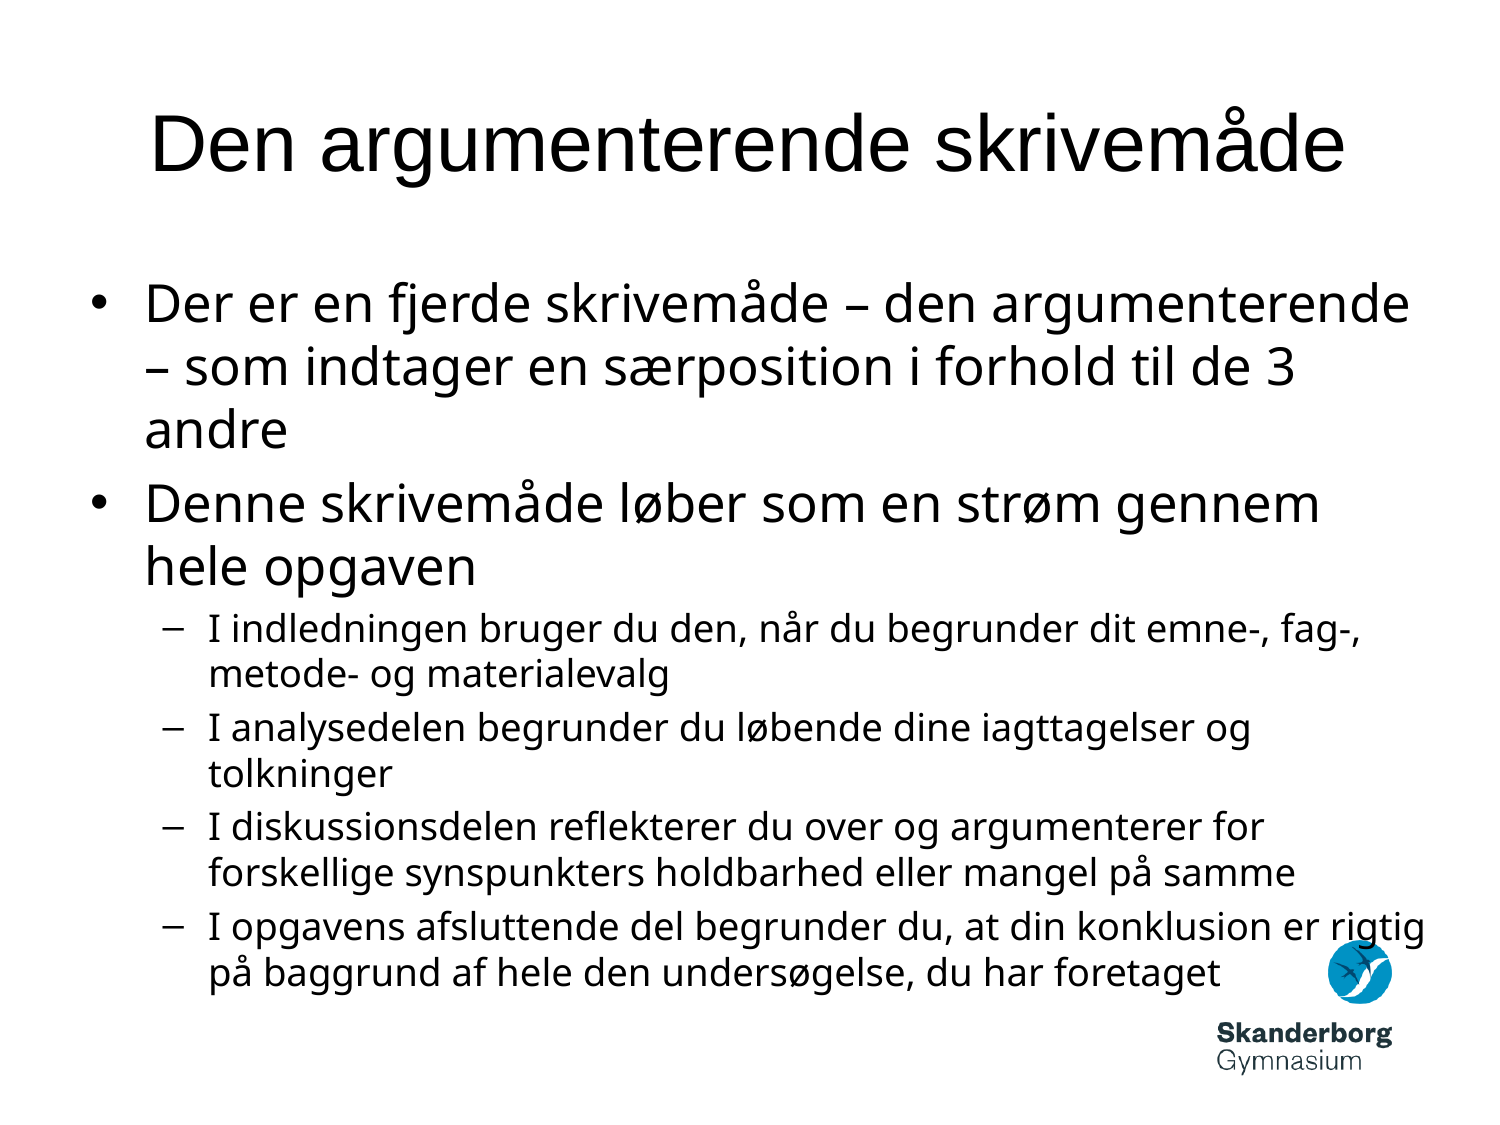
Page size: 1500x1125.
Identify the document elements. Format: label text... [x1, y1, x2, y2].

picture [1186, 928, 1440, 1091]
title Den argumenterende skrivemåde [75, 45, 1425, 233]
list Der er en fjerde skrivemåde – den argumenterende – som indtager en særposition i forhold til de 3 andre Denne skrivemåde løber som en strøm gennem hele opgaven I indledningen bruger du den, når du begrunder dit emne-, fag-, metode- og materialevalg I analysedelen begrunder du løbende dine iagttagelser og tolkninger I diskussionsdelen reflekterer du over og argumenterer for forskellige synspunkters holdbarhed eller mangel på samme I opgavens afsluttende del begrunder du, at din konklusion er rigtig på baggrund af hele den undersøgelse, du har foretaget [75, 262, 1451, 1005]
